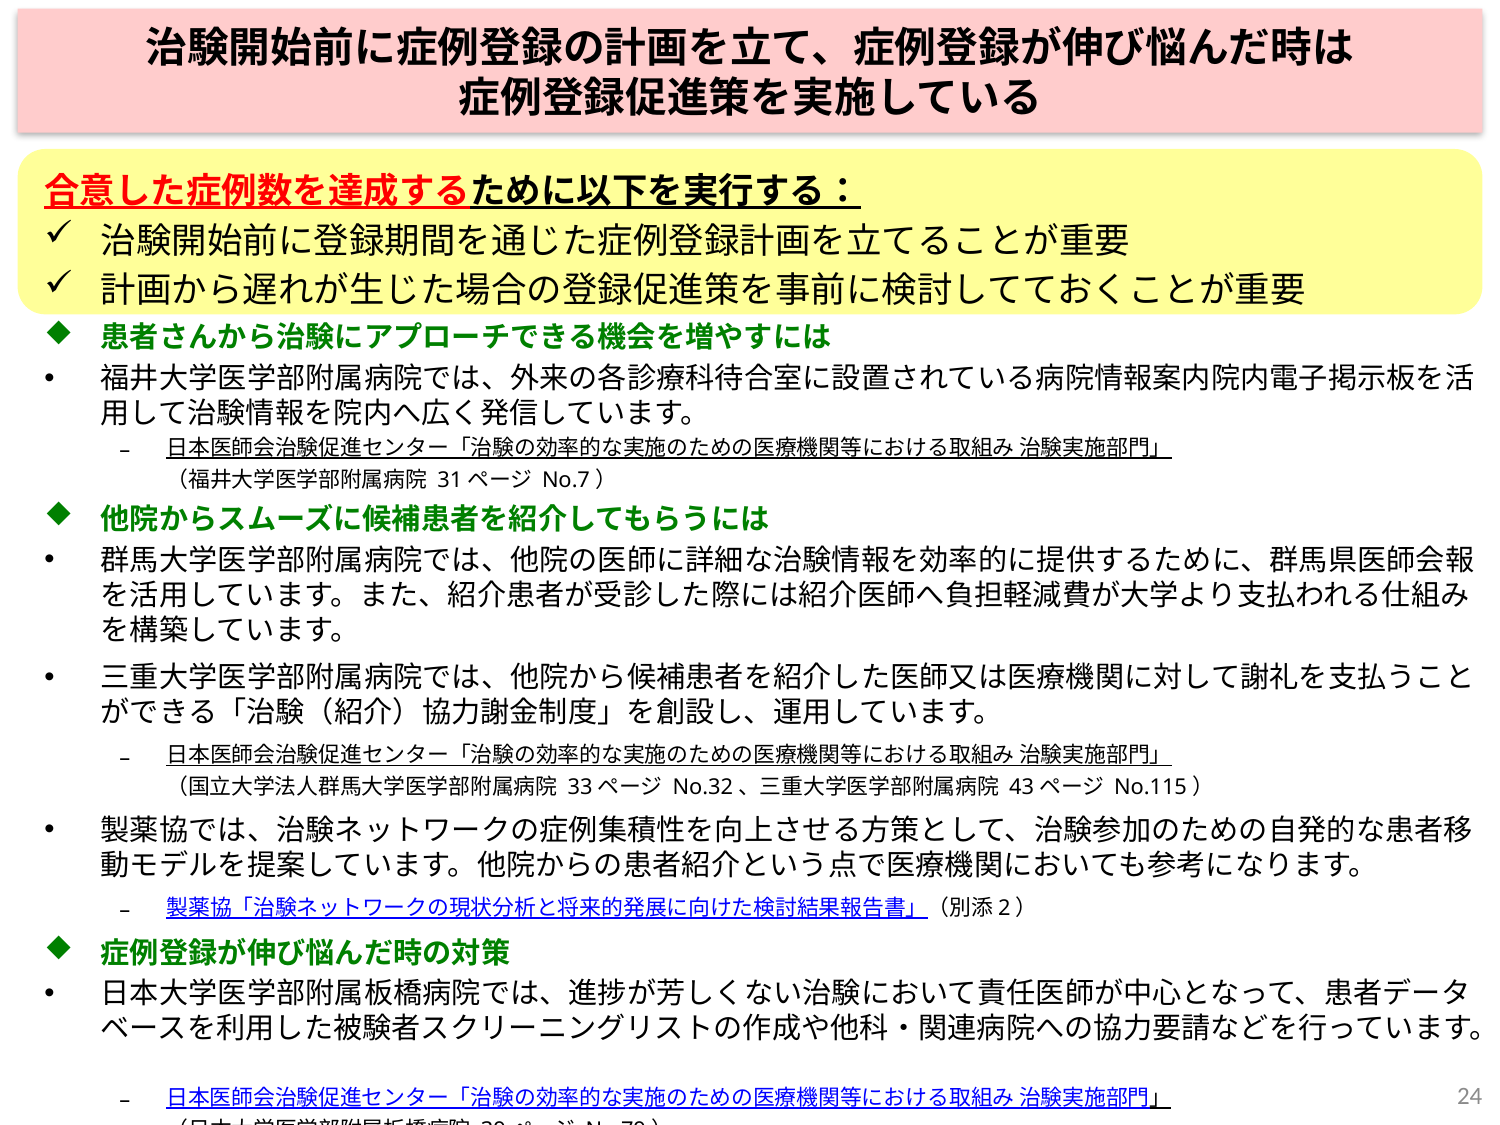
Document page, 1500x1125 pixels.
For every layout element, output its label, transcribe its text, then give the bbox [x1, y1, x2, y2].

slide_number 24 [1147, 1065, 1498, 1125]
text_box 治験開始前に症例登録の計画を立て、症例登録が伸び悩んだ時は 症例登録促進策を実施している [17, 8, 1483, 133]
text_box [15, 146, 1480, 312]
list 合意した症例数を達成するために以下を実行する： 治験開始前に登録期間を通じた症例登録計画を立てることが重要 計画から遅れが生じた場合の登録促進策を事前に検討してておくことが重要 患者さんから治験にアプローチできる機会を増やすには 福井大学医学部附属病院では、外来の各診療科待合室に設置されている病院情報案内院内電子掲示板を活用して治験情報を院内へ広く発信しています。 日本医師会治験促進センター「治験の効率的な実施のための医療機関等における取組み 治験実施部門」 （福井大学医学部附属病院 31ページ No.7） 他院からスムーズに候補患者を紹介してもらうには 群馬大学医学部附属病院では、他院の医師に詳細な治験情報を効率的に提供するために、群馬県医師会報を活用しています。また、紹介患者が受診した際には紹介医師へ負担軽減費が大学より支払われる仕組みを構築しています。 三重大学医学部附属病院では、他院から候補患者を紹介した医師又は医療機関に対して謝礼を支払うことができる「治験（紹介）協力謝金制度」を創設し、運用しています。 日本医師会治験促進センター「治験の効率的な実施のための医療機関等における取組み 治験実施部門」 （国立大学法人群馬大学医学部附属病院 33ページ No.32、三重大学医学部附属病院 43ページ No.115） 製薬協では、治験ネットワークの症例集積性を向上させる方策として、治験参加のための自発的な患者移動モデルを提案しています。他院からの患者紹介という点で医療機関においても参考になります。 製薬協「治験ネットワークの現状分析と将来的発展に向けた検討結果報告書」（別添2） 症例登録が伸び悩んだ時の対策 日本大学医学部附属板橋病院では、進捗が芳しくない治験において責任医師が中心となって、患者データベースを利用した被験者スクリーニングリストの作成や他科・関連病院への協力要請などを行っています。 日本医師会治験促進センター「治験の効率的な実施のための医療機関等における取組み 治験実施部門」 （日本大学医学部附属板橋病院 39ページ No.79） [29, 160, 1500, 1106]
